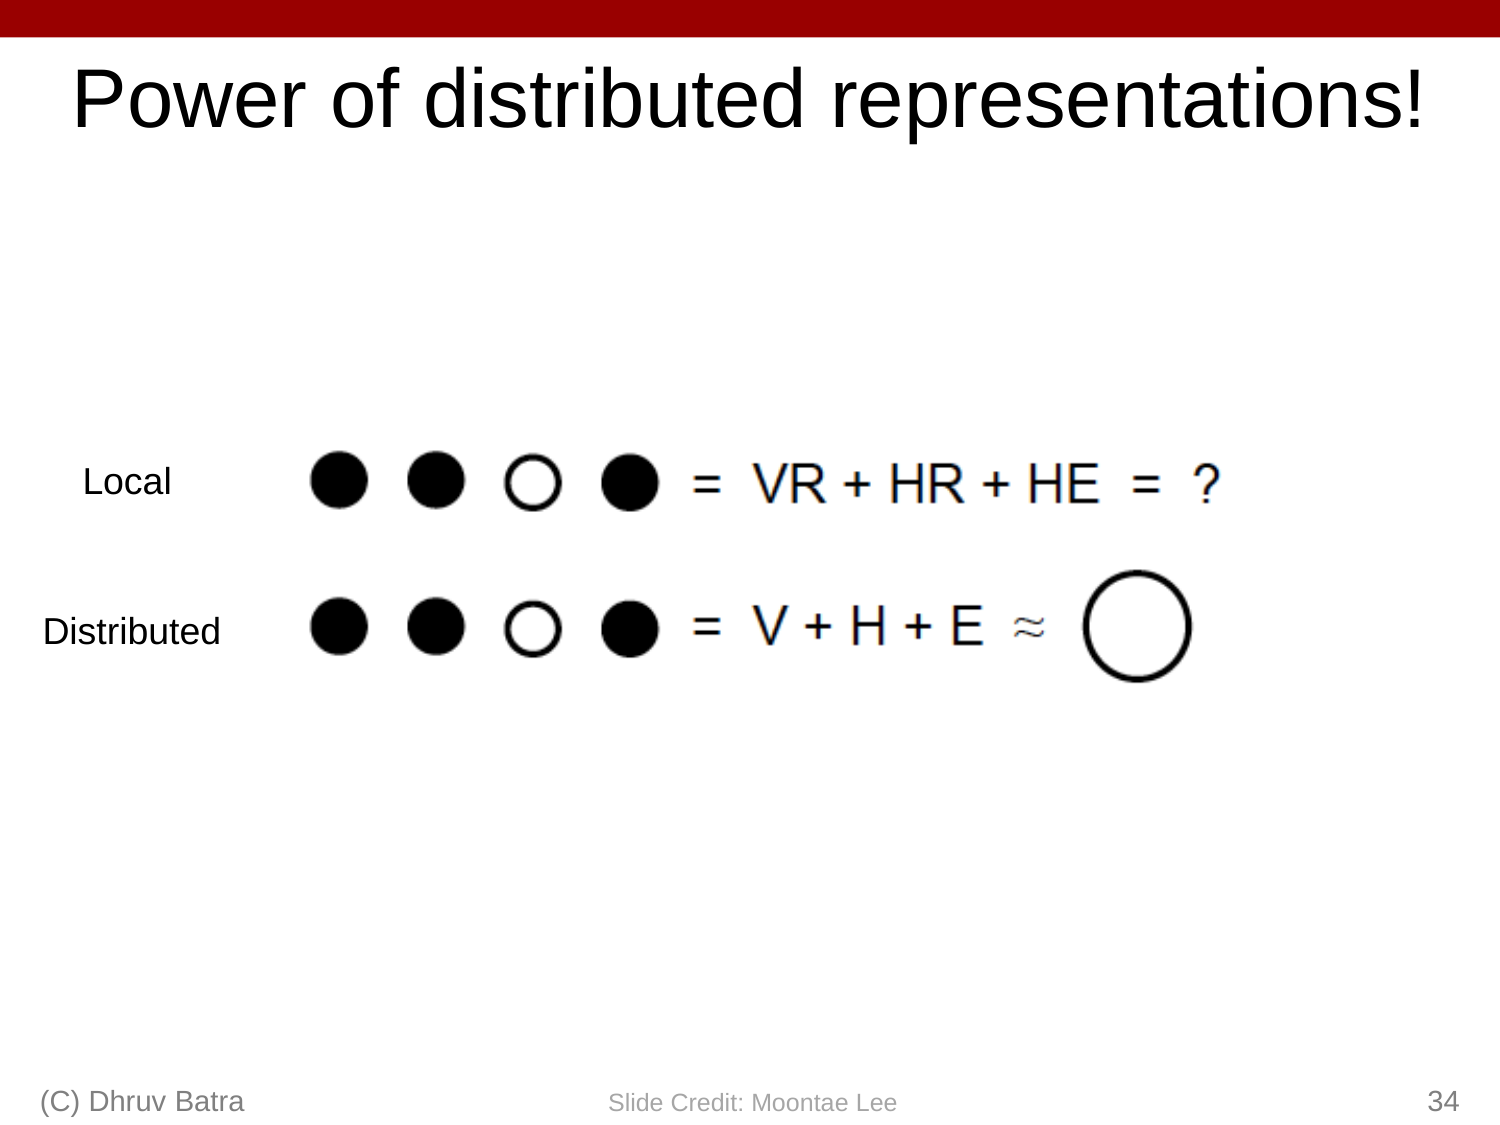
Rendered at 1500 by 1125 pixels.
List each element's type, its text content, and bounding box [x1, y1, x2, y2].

slide_number 34 [1162, 1049, 1476, 1125]
picture [210, 397, 1288, 726]
text_box Local [67, 449, 187, 510]
text_box Slide Credit: Moontae Lee [593, 1079, 921, 1124]
text_box Distributed [27, 599, 205, 660]
footer (C) Dhruv Batra [24, 1049, 501, 1125]
title Power of distributed representations! [0, 37, 1500, 151]
